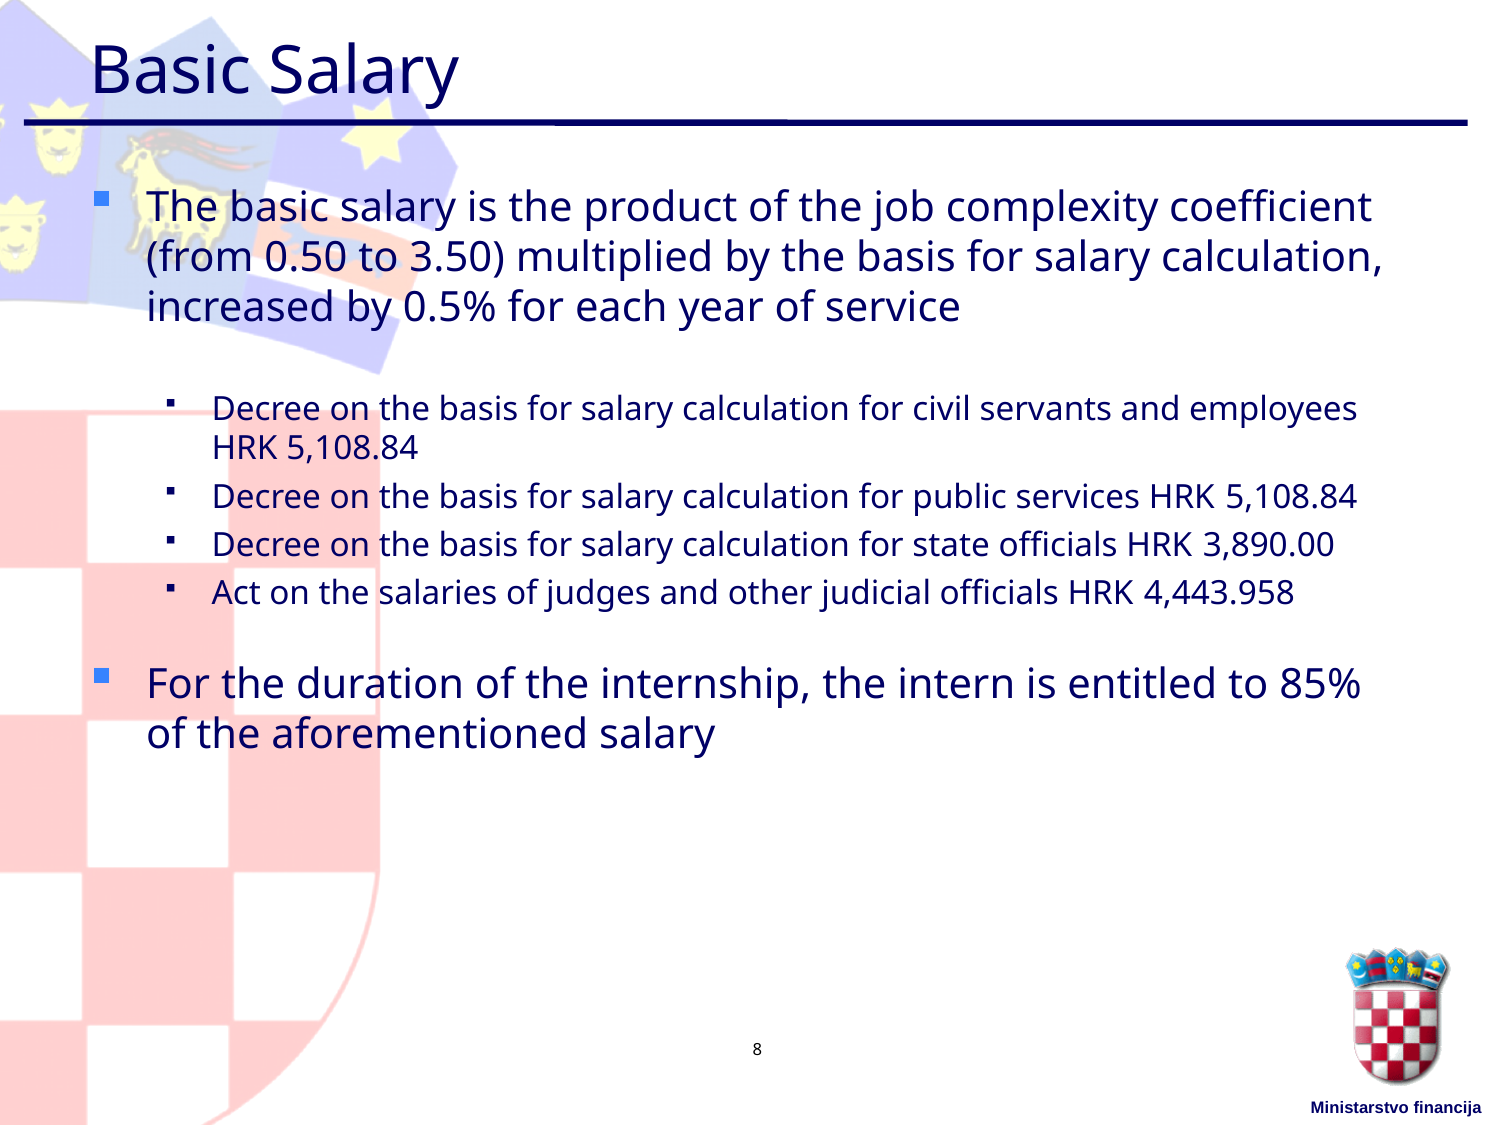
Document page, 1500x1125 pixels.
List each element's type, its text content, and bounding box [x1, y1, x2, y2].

picture [1345, 947, 1451, 1086]
list The basic salary is the product of the job complexity coefficient (from 0.50 to 3.50) multiplied by the basis for salary calculation, increased by 0.5% for each year of service Decree on the basis for salary calculation for civil servants and employees HRK 5,108.84 Decree on the basis for salary calculation for public services HRK 5,108.84 Decree on the basis for salary calculation for state officials HRK 3,890.00 Act on the salaries of judges and other judicial officials HRK 4,443.958 For the duration of the internship, the intern is entitled to 85% of the aforementioned salary [75, 172, 1425, 1005]
slide_number 8 [741, 1041, 763, 1062]
title Basic Salary [75, 19, 1425, 126]
